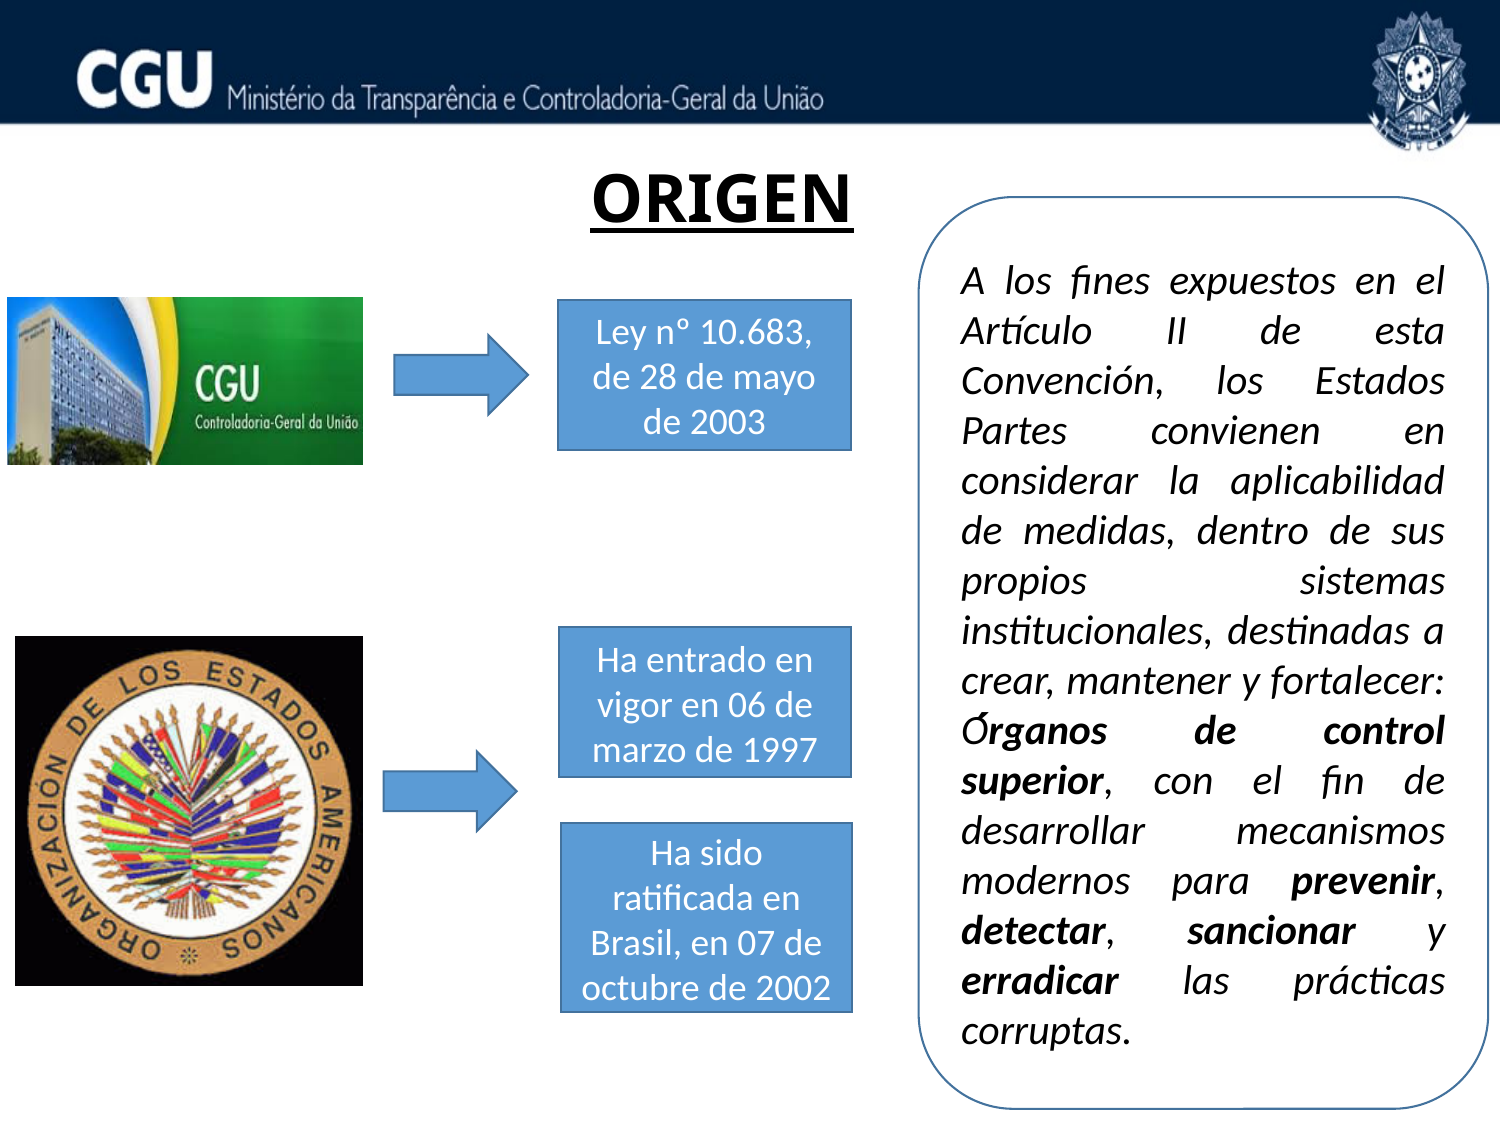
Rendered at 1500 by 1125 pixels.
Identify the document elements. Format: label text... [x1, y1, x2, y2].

text_box [382, 748, 519, 834]
text_box Ley nº 10.683, de 28 de mayo de 2003 [557, 299, 852, 451]
text_box Ha entrado en vigor en 06 de marzo de 1997 [558, 626, 852, 778]
picture [0, 0, 1500, 1125]
text_box Ha sido ratificada en Brasil, en 07 de octubre de 2002 [560, 822, 853, 1013]
text_box A los fines expuestos en el Artículo II de esta Convención, los Estados Partes convienen en considerar la aplicabilidad de medidas, dentro de sus propios sistemas institucionales, destinadas a crear, mantener y fortalecer: Órganos de control superior, con el fin de desarrollar mecanismos modernos para prevenir, detectar, sancionar y erradicar las prácticas corruptas. [917, 196, 1490, 1110]
text_box ORIGEN [195, 148, 1249, 244]
text_box [393, 332, 530, 418]
